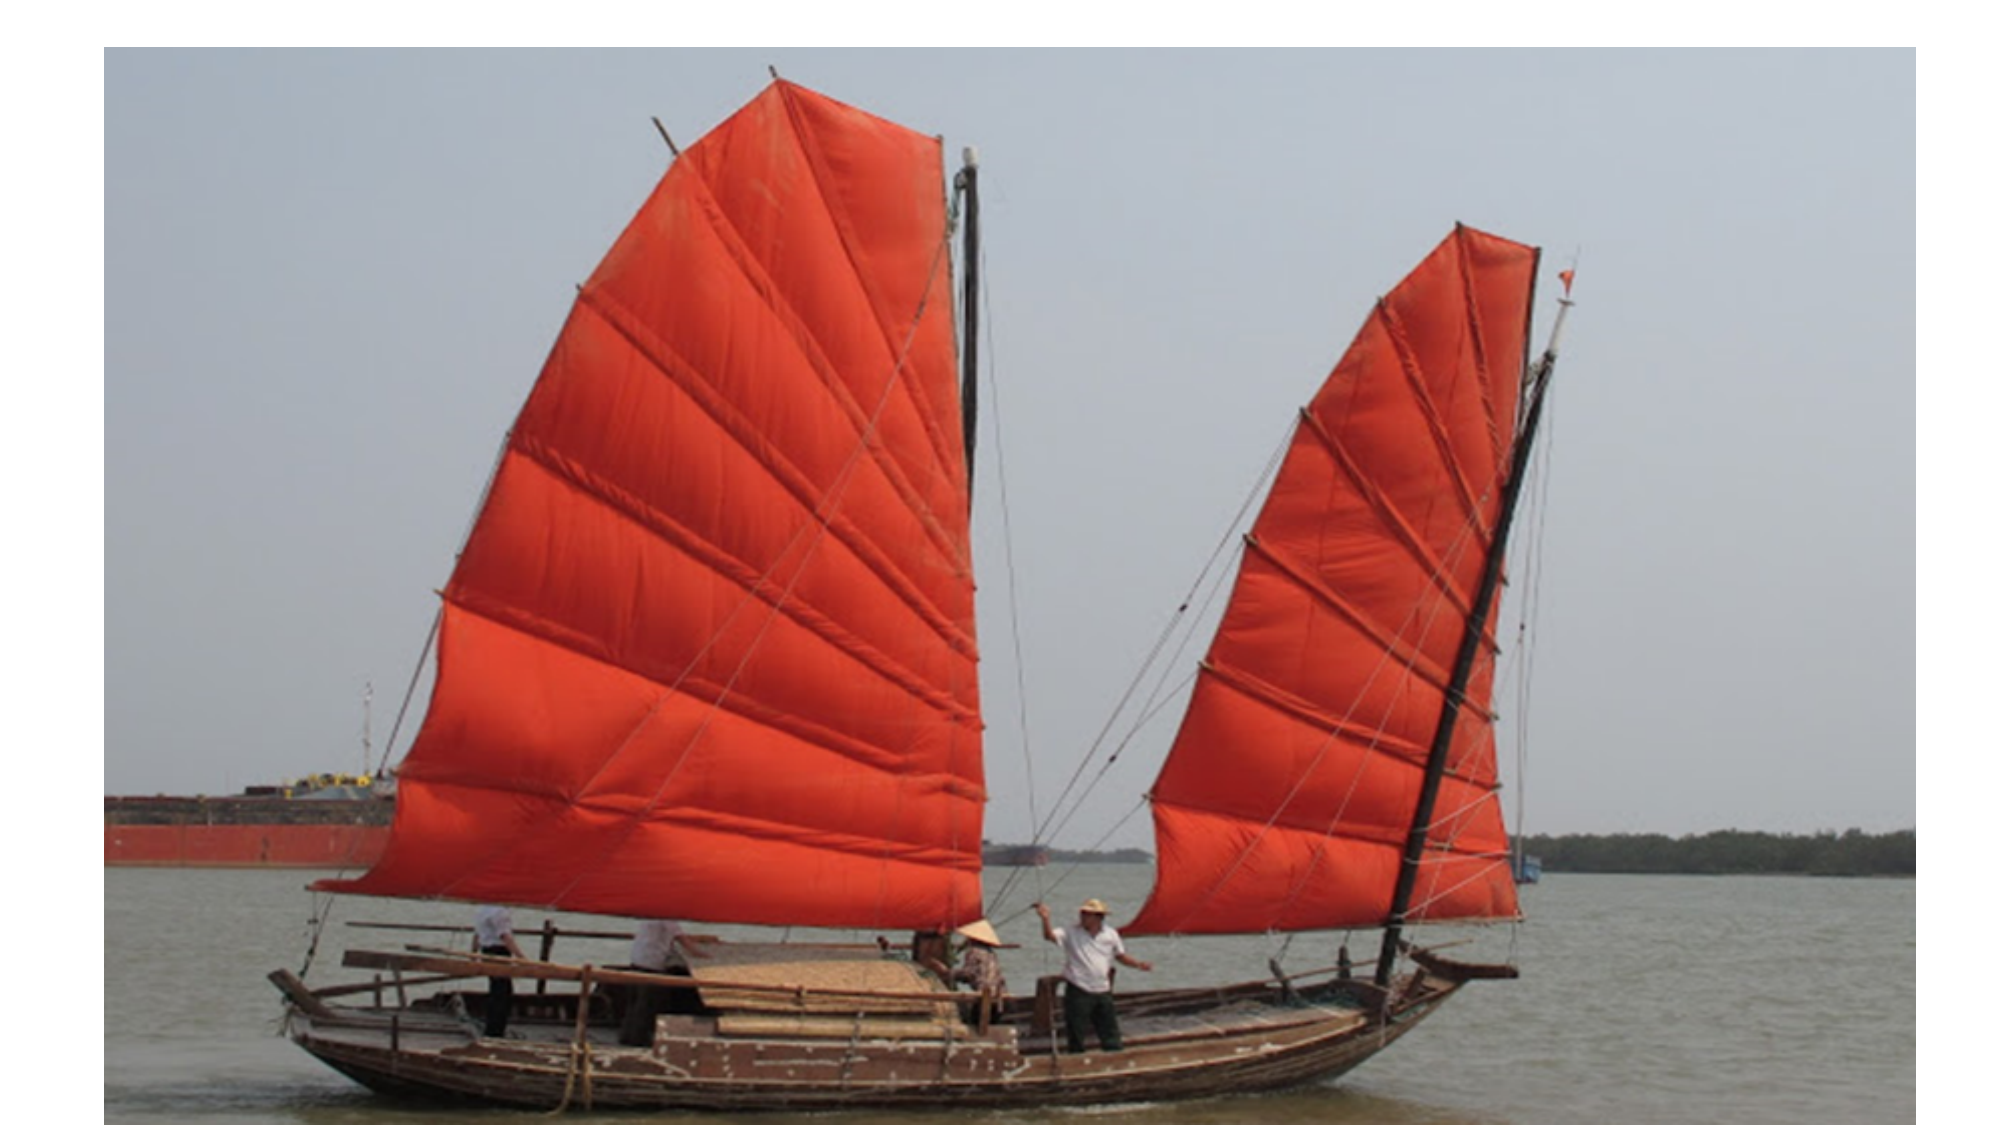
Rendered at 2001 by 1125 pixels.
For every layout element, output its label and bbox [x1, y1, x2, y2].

picture [104, 47, 1917, 1125]
